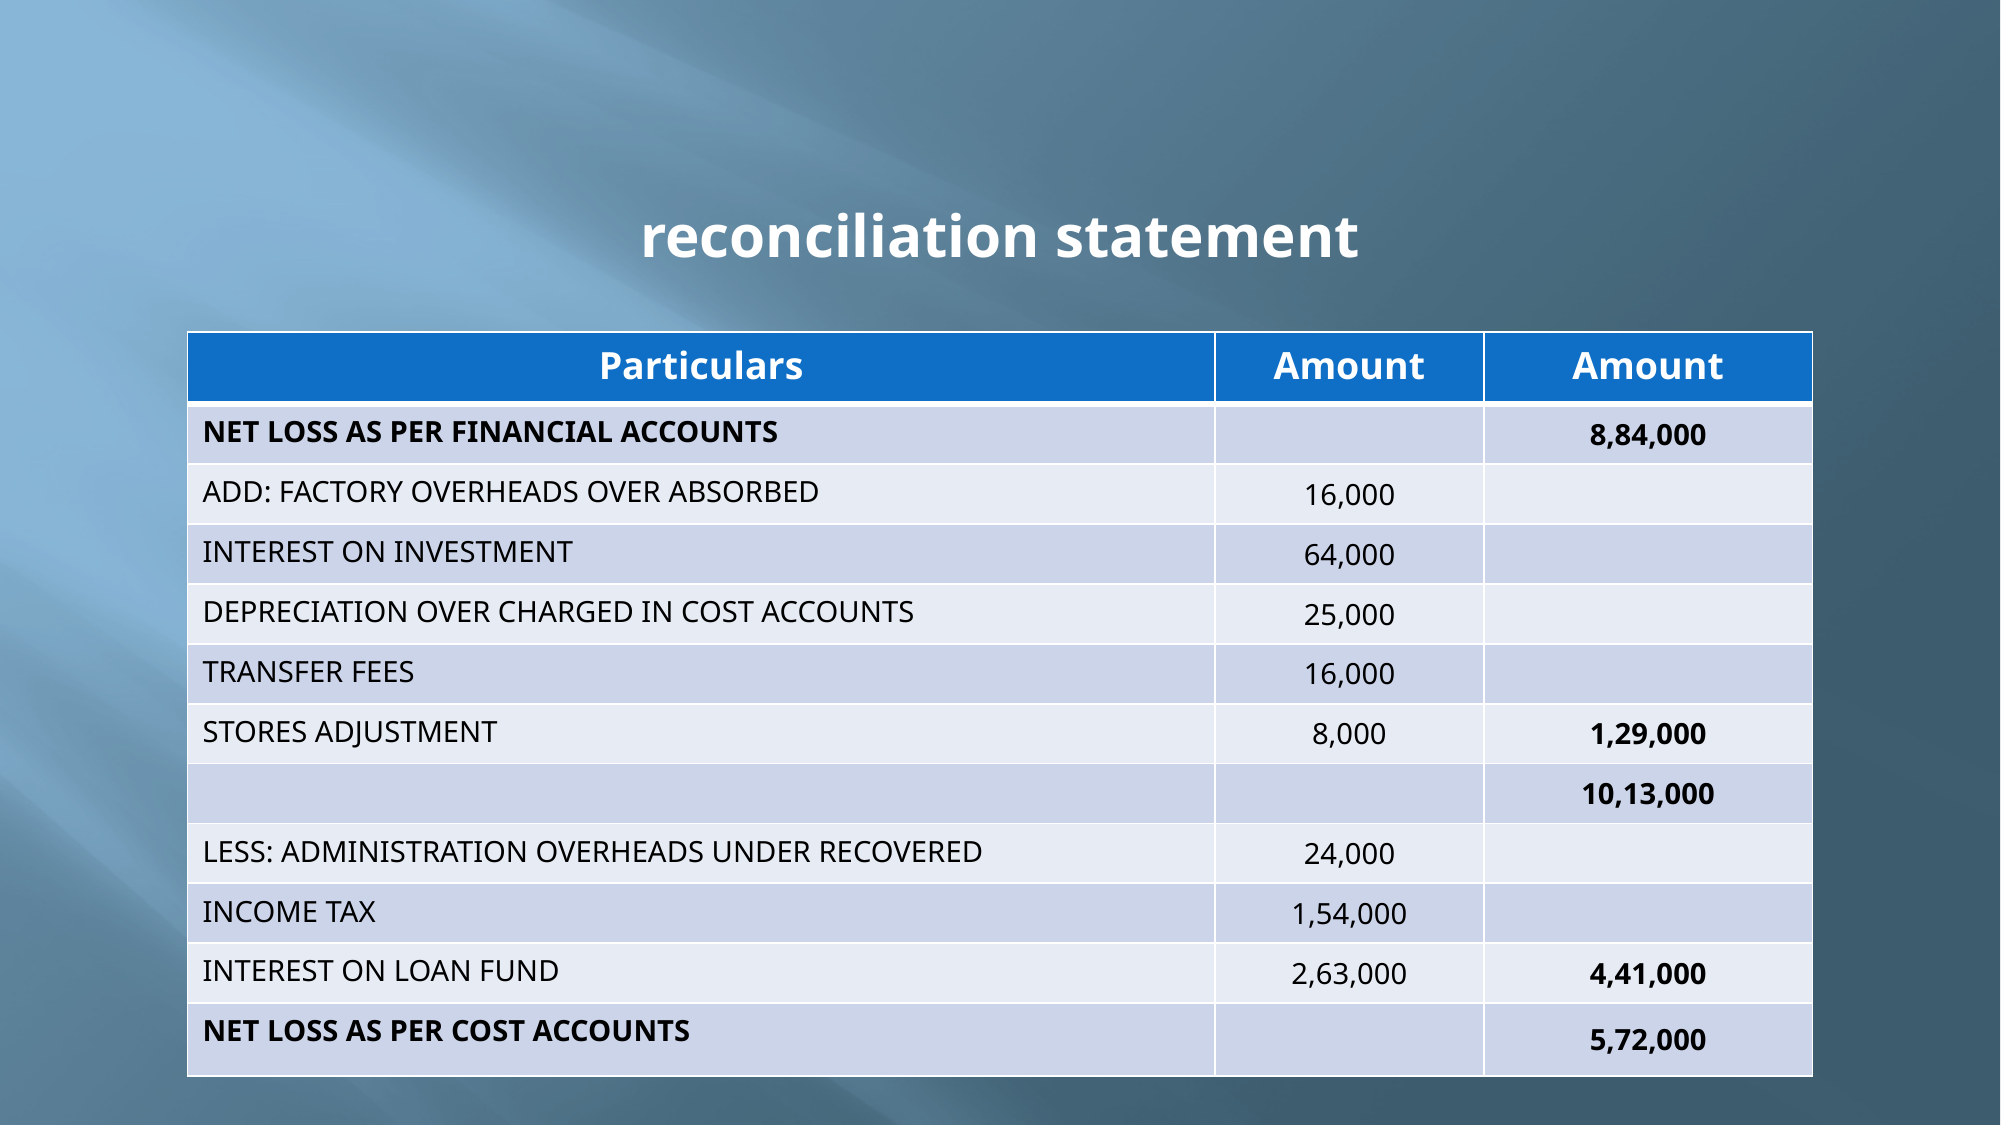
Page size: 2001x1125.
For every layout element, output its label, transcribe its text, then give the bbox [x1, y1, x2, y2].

table_cell [1216, 407, 1483, 463]
table_cell Stores Adjustment [188, 705, 1214, 763]
table_cell 1,54,000 [1216, 884, 1483, 942]
table_cell [1485, 884, 1812, 942]
table_cell Depreciation Over Charged in Cost Accounts [188, 585, 1214, 643]
table_cell [1485, 645, 1812, 703]
table_cell Interest on Loan Fund [188, 944, 1214, 1002]
table_cell 5,72,000 [1485, 1004, 1812, 1075]
table_cell 4,41,000 [1485, 944, 1812, 1002]
table_header Amount [1216, 333, 1483, 401]
table_cell 8,84,000 [1485, 407, 1812, 463]
table_cell Net loss as per Cost Accounts [188, 1004, 1214, 1075]
table_cell Less: Administration Overheads Under Recovered [188, 824, 1214, 882]
table_cell 2,63,000 [1216, 944, 1483, 1002]
table_cell 24,000 [1216, 824, 1483, 882]
table_cell [1216, 1004, 1483, 1075]
table_cell 25,000 [1216, 585, 1483, 643]
table_cell Transfer Fees [188, 645, 1214, 703]
table_cell [1216, 764, 1483, 823]
list reconciliation statement [187, 191, 1813, 314]
table_header Particulars [188, 333, 1214, 401]
table_cell 10,13,000 [1485, 764, 1812, 823]
table_cell Add: Factory Overheads Over Absorbed [188, 465, 1214, 523]
table_cell [1485, 465, 1812, 523]
table_cell 16,000 [1216, 465, 1483, 523]
table_header Amount [1485, 333, 1812, 401]
table_cell Interest on Investment [188, 525, 1214, 583]
table_cell Net Loss as per Financial Accounts [188, 407, 1214, 463]
table_cell 8,000 [1216, 705, 1483, 763]
table_cell Income tax [188, 884, 1214, 942]
table_cell 64,000 [1216, 525, 1483, 583]
table_cell [1485, 585, 1812, 643]
table_cell 16,000 [1216, 645, 1483, 703]
table_cell [188, 764, 1214, 823]
table_cell [1485, 525, 1812, 583]
table_cell [1485, 824, 1812, 882]
table_cell 1,29,000 [1485, 705, 1812, 763]
